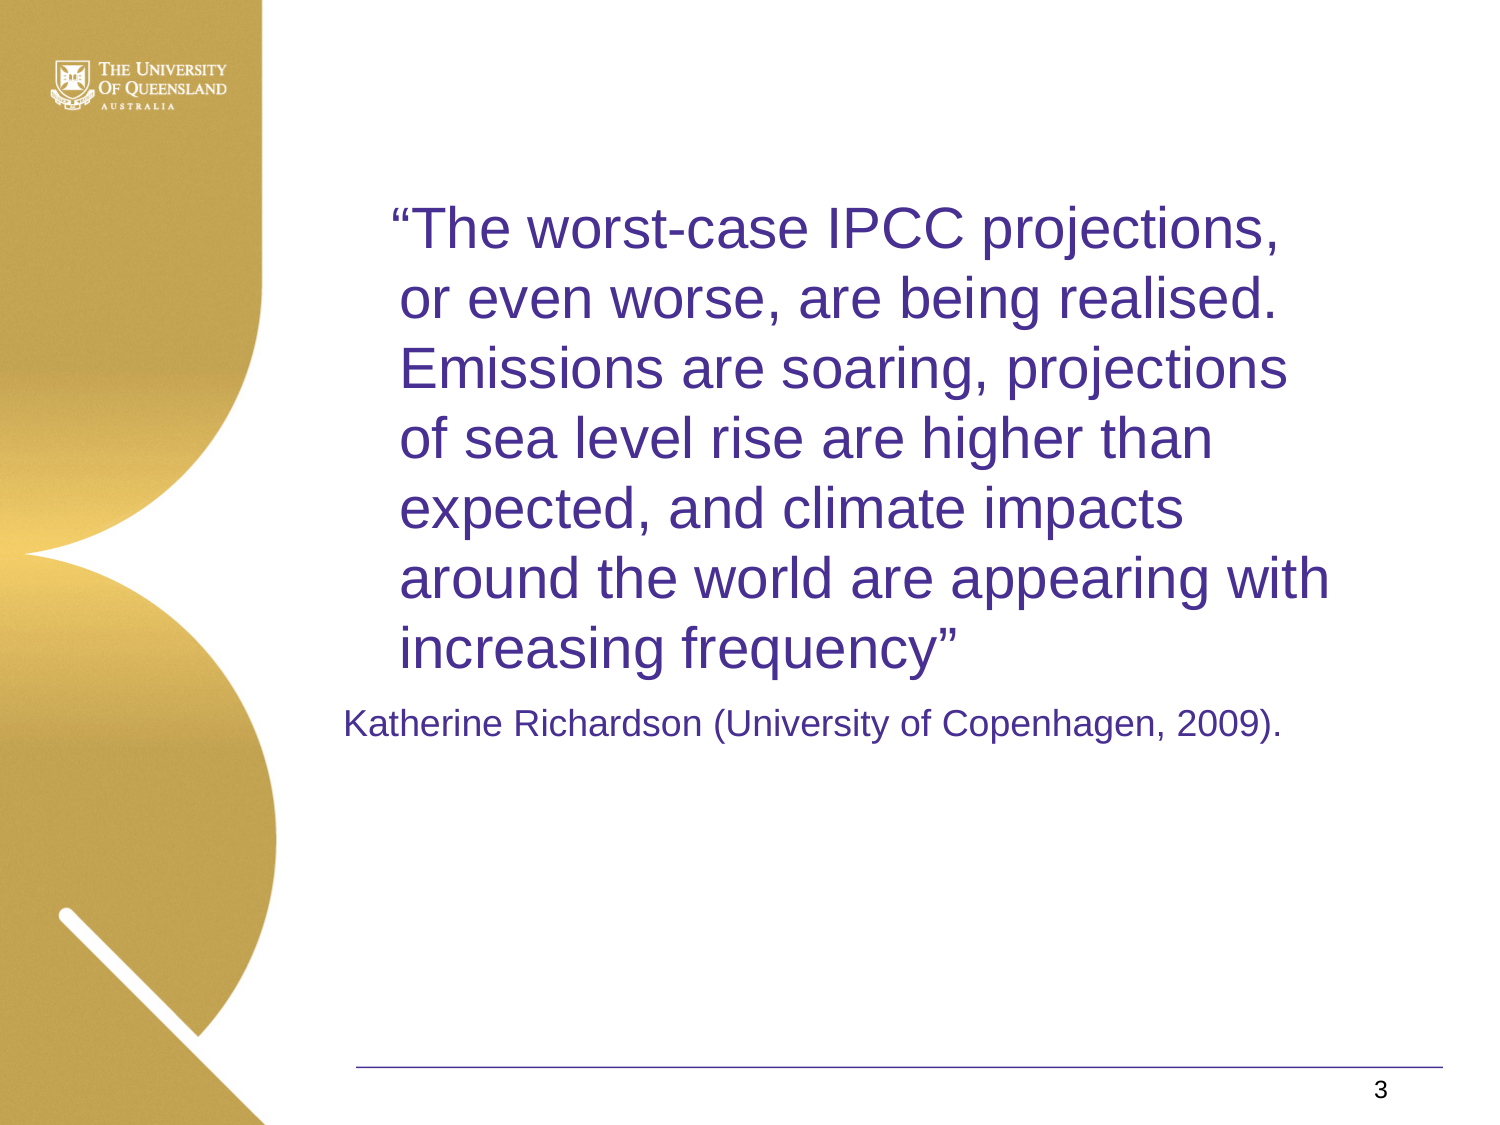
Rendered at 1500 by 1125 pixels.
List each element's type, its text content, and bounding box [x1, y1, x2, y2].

picture [0, 0, 1500, 1125]
slide_number 3 [1359, 1066, 1500, 1125]
list “The worst-case IPCC projections, or even worse, are being realised. Emissions are soaring, projections of sea level rise are higher than expected, and climate impacts around the world are appearing with increasing frequency” Katherine Richardson (University of Copenhagen, 2009). [327, 182, 1351, 926]
